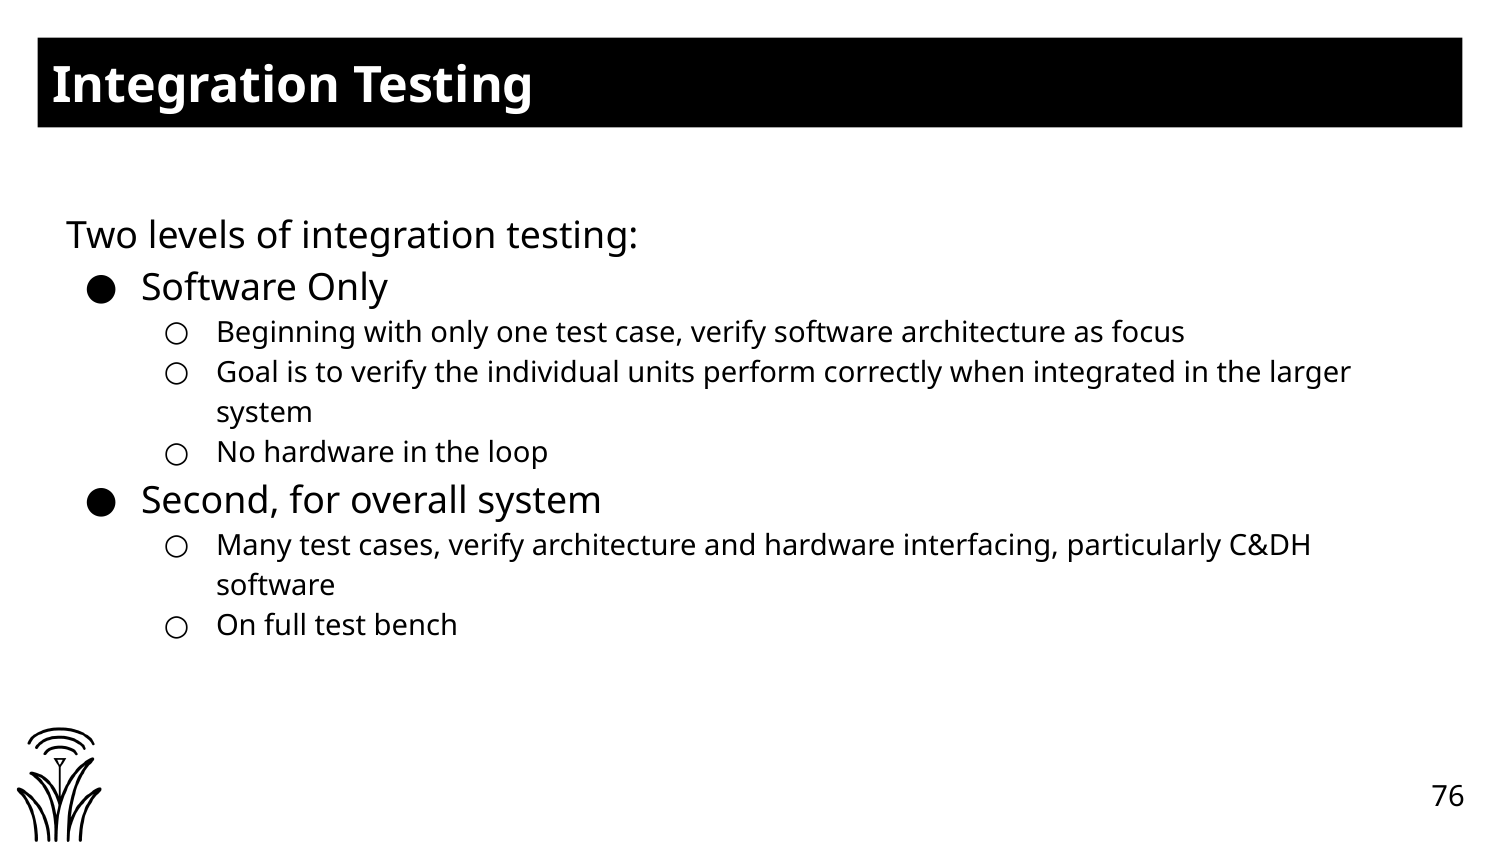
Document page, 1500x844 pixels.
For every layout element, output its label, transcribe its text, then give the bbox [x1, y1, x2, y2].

picture [0, 725, 118, 844]
slide_number 76 [1389, 764, 1480, 830]
list Two levels of integration testing: Software Only Beginning with only one test case, verify software architecture as focus Goal is to verify the individual units perform correctly when integrated in the larger system No hardware in the loop Second, for overall system Many test cases, verify architecture and hardware interfacing, particularly C&DH software On full test bench [51, 189, 1449, 750]
title Integration Testing [37, 37, 1463, 128]
